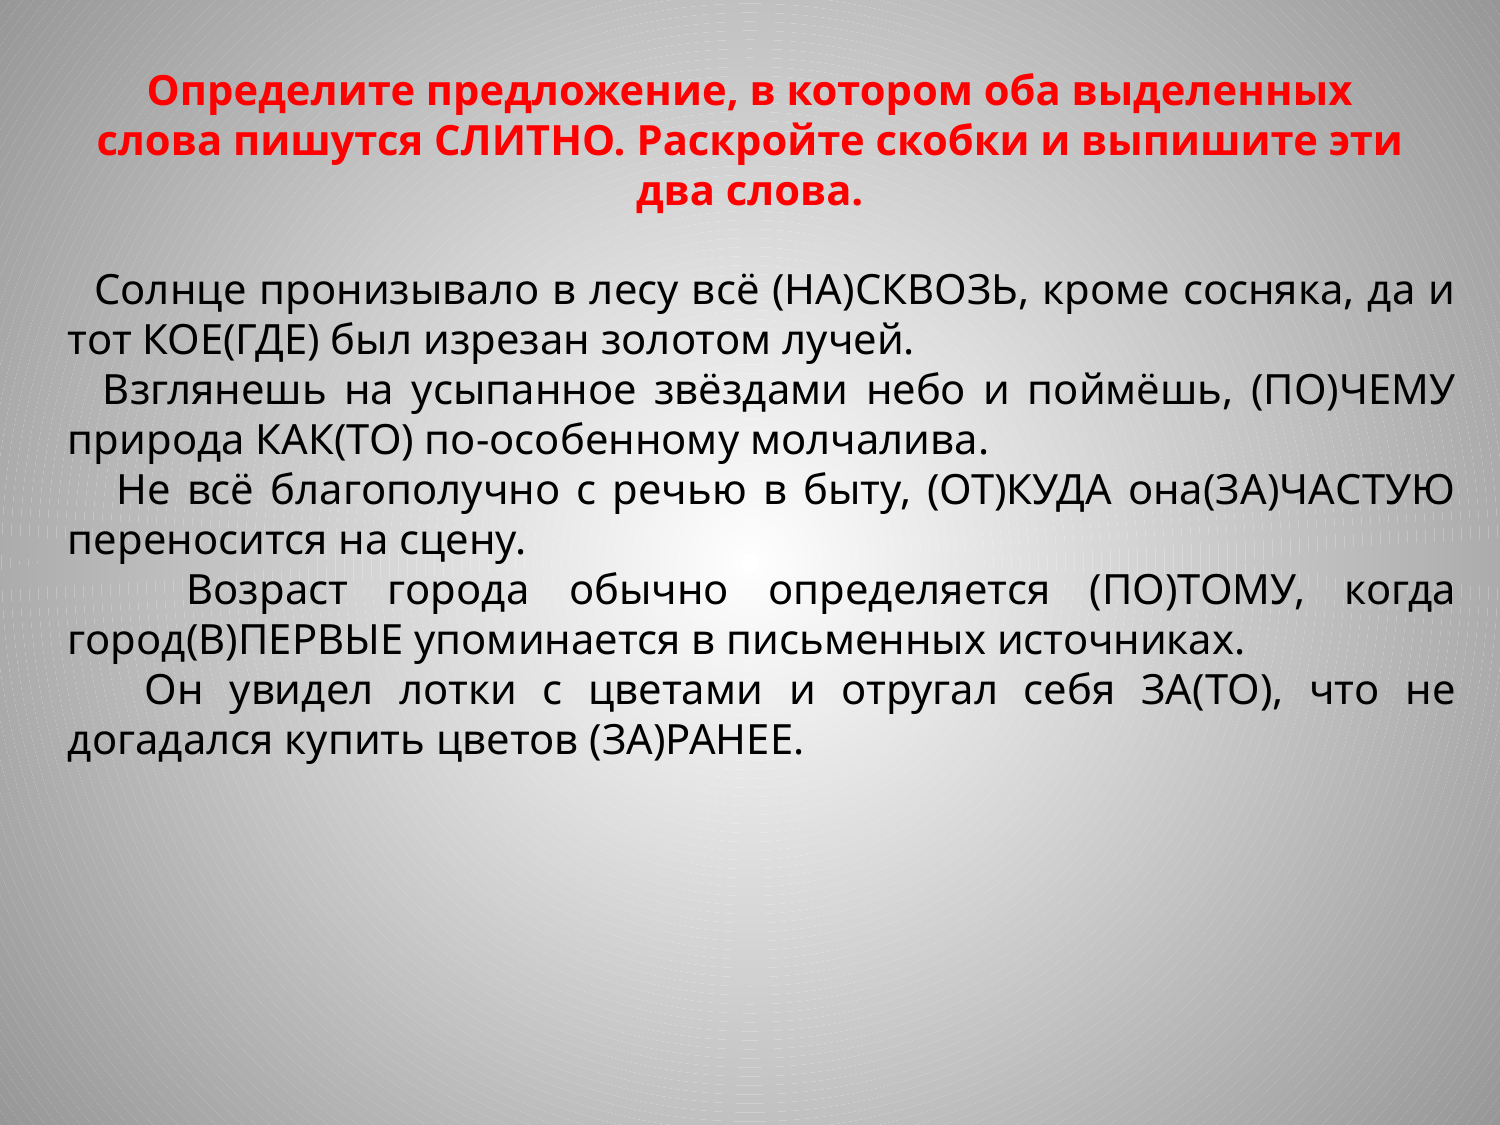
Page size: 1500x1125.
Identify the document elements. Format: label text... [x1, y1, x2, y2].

title Определите предложение, в котором оба выделенных слова пишутся СЛИТНО. Раскройте скобки и выпишите эти два слова. [75, 45, 1425, 233]
text_box Солнце пронизывало в лесу всё (НА)СКВОЗЬ, кроме сосняка, да и тот КОЕ(ГДЕ) был изрезан золотом лучей. Взглянешь на усыпанное звёздами небо и поймёшь, (ПО)ЧЕМУ природа КАК(ТО) по-особенному молчалива. Не всё благополучно с речью в быту, (ОТ)КУДА она(ЗА)ЧАСТУЮ переносится на сцену. Возраст города обычно определяется (ПО)ТОМУ, когда город(В)ПЕРВЫЕ упоминается в письменных источниках. Он увидел лотки с цветами и отругал себя ЗА(ТО), что не догадался купить цветов (ЗА)РАНЕЕ. [53, 255, 1471, 771]
